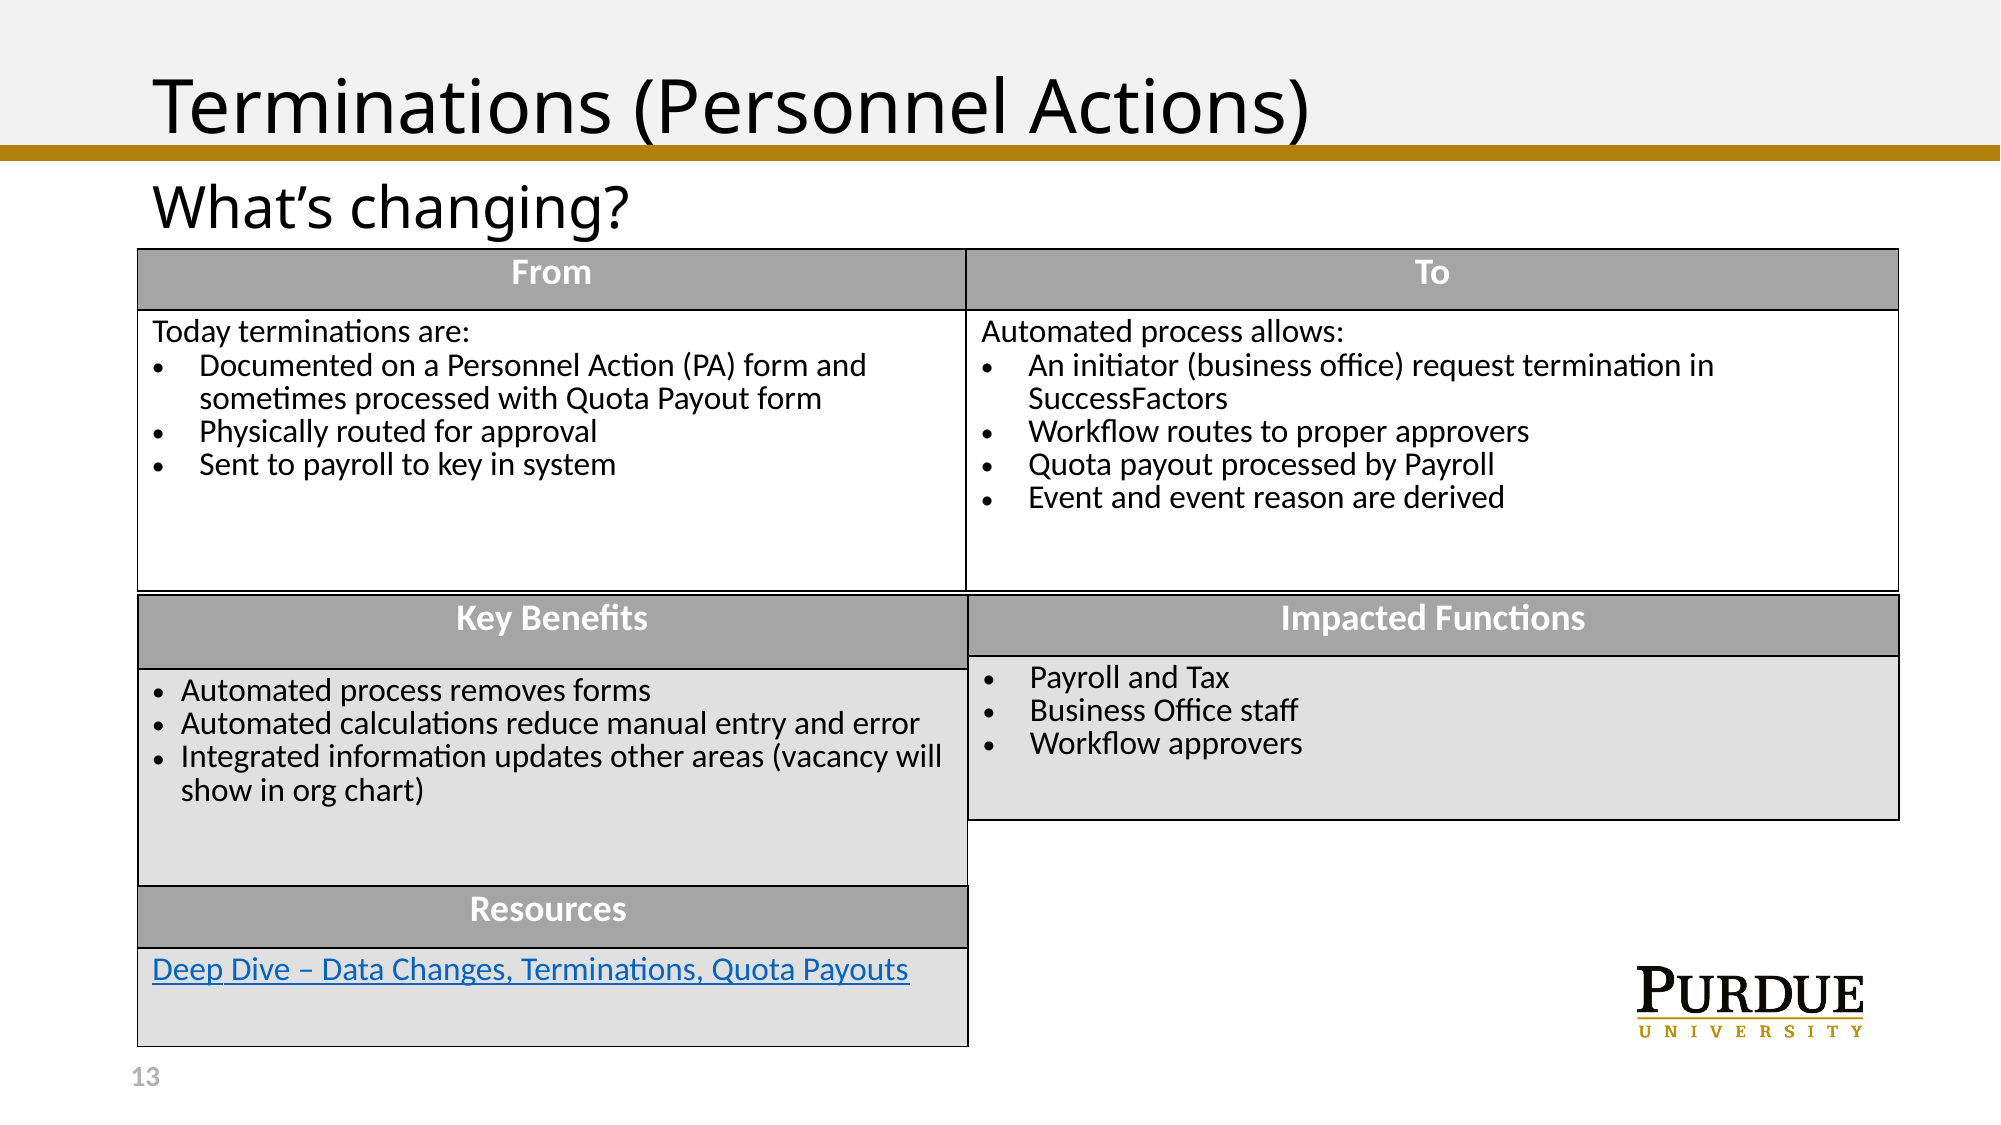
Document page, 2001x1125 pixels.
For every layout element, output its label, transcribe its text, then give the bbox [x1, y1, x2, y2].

table_cell Deep Dive – Data Changes, Terminations, Quota Payouts [138, 949, 967, 1046]
table_header Impacted Functions [969, 596, 1898, 655]
table_header Key Benefits [139, 596, 967, 668]
title Terminations (Personnel Actions) [137, 59, 1863, 159]
table_cell Payroll and Tax Business Office staff Workflow approvers [969, 657, 1898, 819]
picture [1637, 966, 1863, 1085]
table_cell Automated process allows: An initiator (business office) request termination in SuccessFactors Workflow routes to proper approvers Quota payout processed by Payroll Event and event reason are derived [967, 311, 1898, 590]
table_cell Automated process removes forms Automated calculations reduce manual entry and error Integrated information updates other areas (vacancy will show in org chart) [139, 670, 967, 885]
table_header To [967, 250, 1898, 309]
slide_number 13 [99, 1044, 176, 1105]
table_header From [138, 250, 965, 309]
table_header Resources [138, 887, 967, 947]
table_cell Today terminations are: Documented on a Personnel Action (PA) form and sometimes processed with Quota Payout form Physically routed for approval Sent to payroll to key in system [138, 311, 965, 590]
list What’s changing? [137, 170, 1863, 232]
